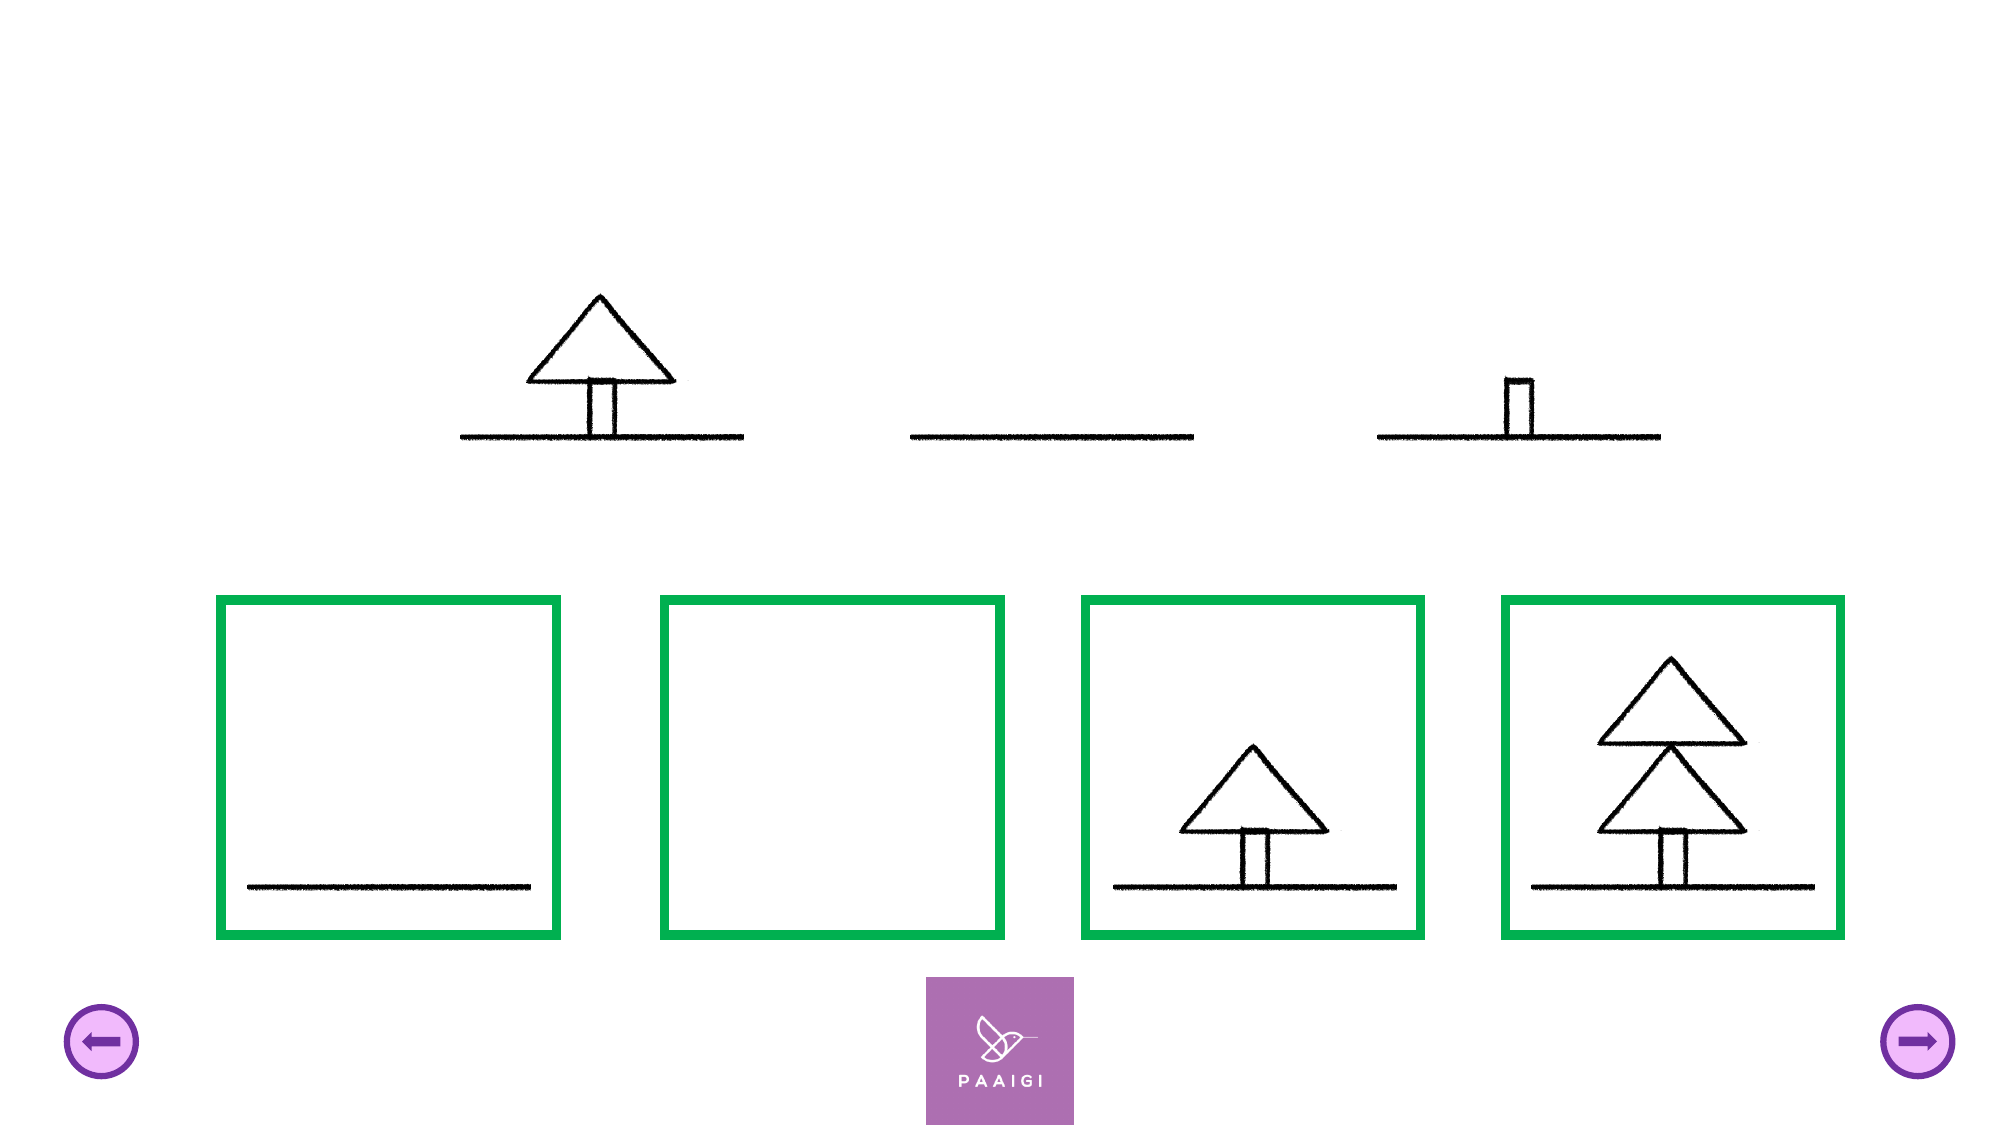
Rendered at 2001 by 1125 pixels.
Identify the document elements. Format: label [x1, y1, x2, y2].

picture [1376, 175, 1661, 460]
text_box [664, 599, 1001, 936]
picture [1531, 625, 1815, 910]
text_box [220, 599, 557, 936]
picture [460, 175, 744, 460]
picture [926, 977, 1074, 1125]
text_box [1084, 599, 1421, 936]
text_box [1883, 1007, 1953, 1077]
picture [910, 175, 1194, 460]
text_box [66, 1007, 136, 1077]
picture [1113, 625, 1397, 910]
text_box [1504, 599, 1841, 936]
picture [247, 625, 531, 910]
